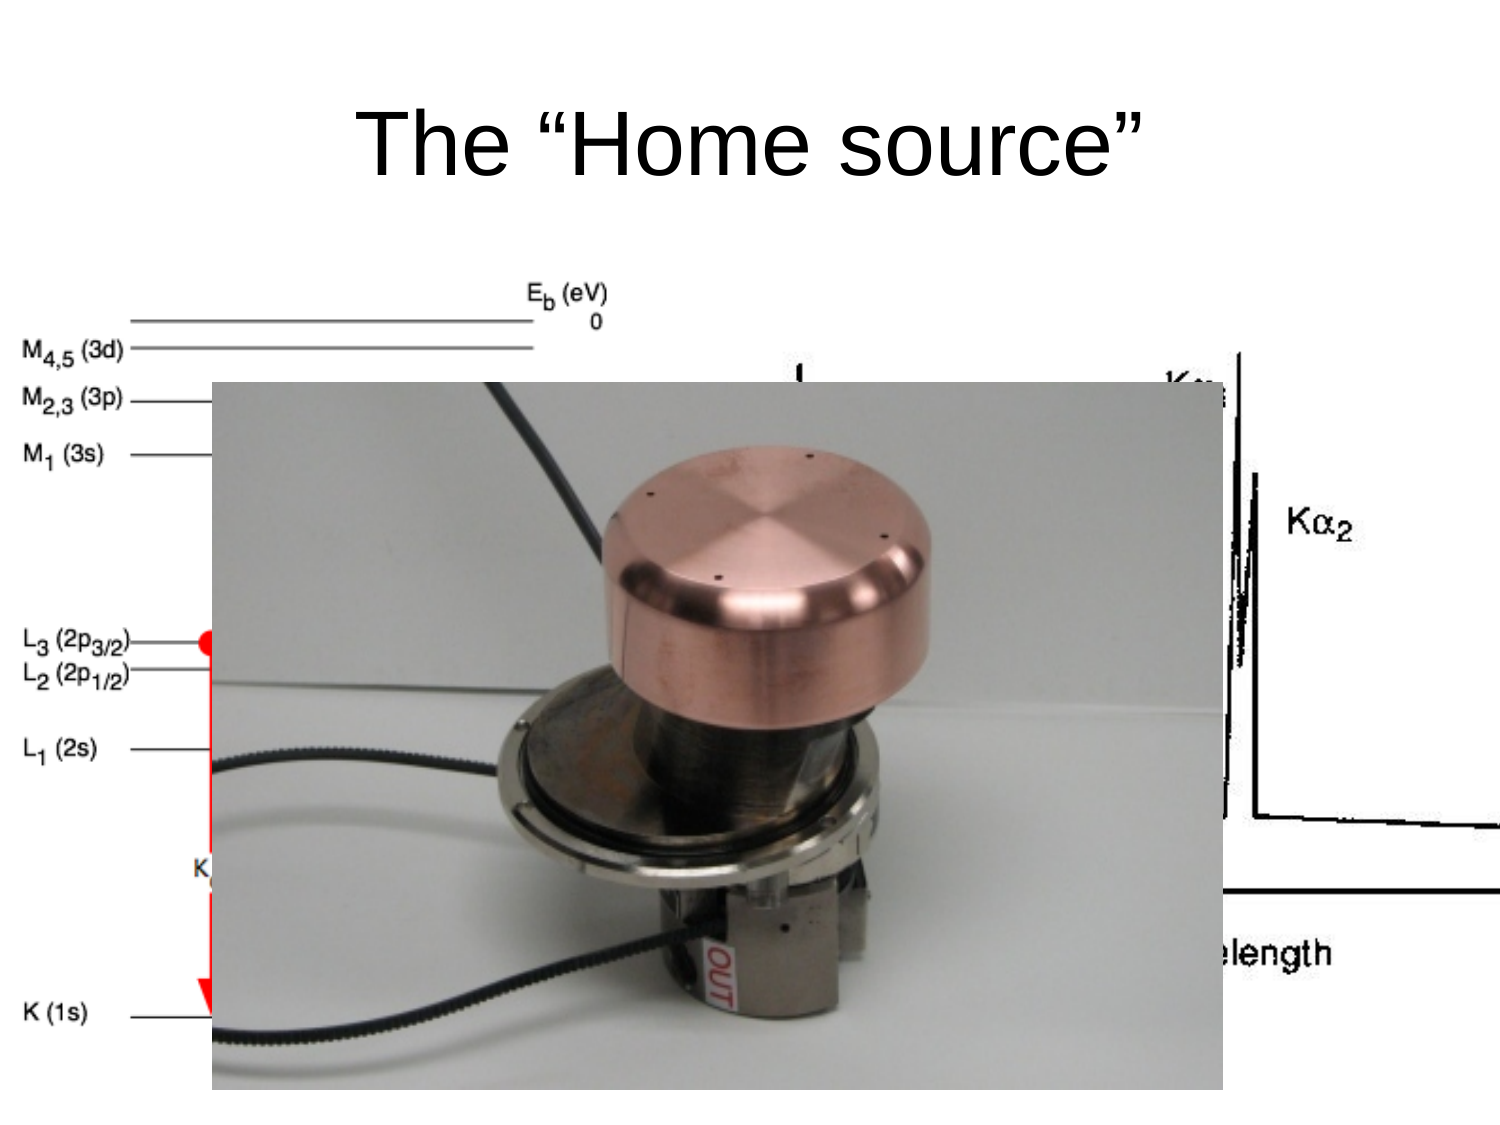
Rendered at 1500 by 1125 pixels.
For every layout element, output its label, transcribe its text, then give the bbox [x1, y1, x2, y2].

picture [0, 254, 1500, 1091]
title The “Home source” [75, 45, 1425, 233]
